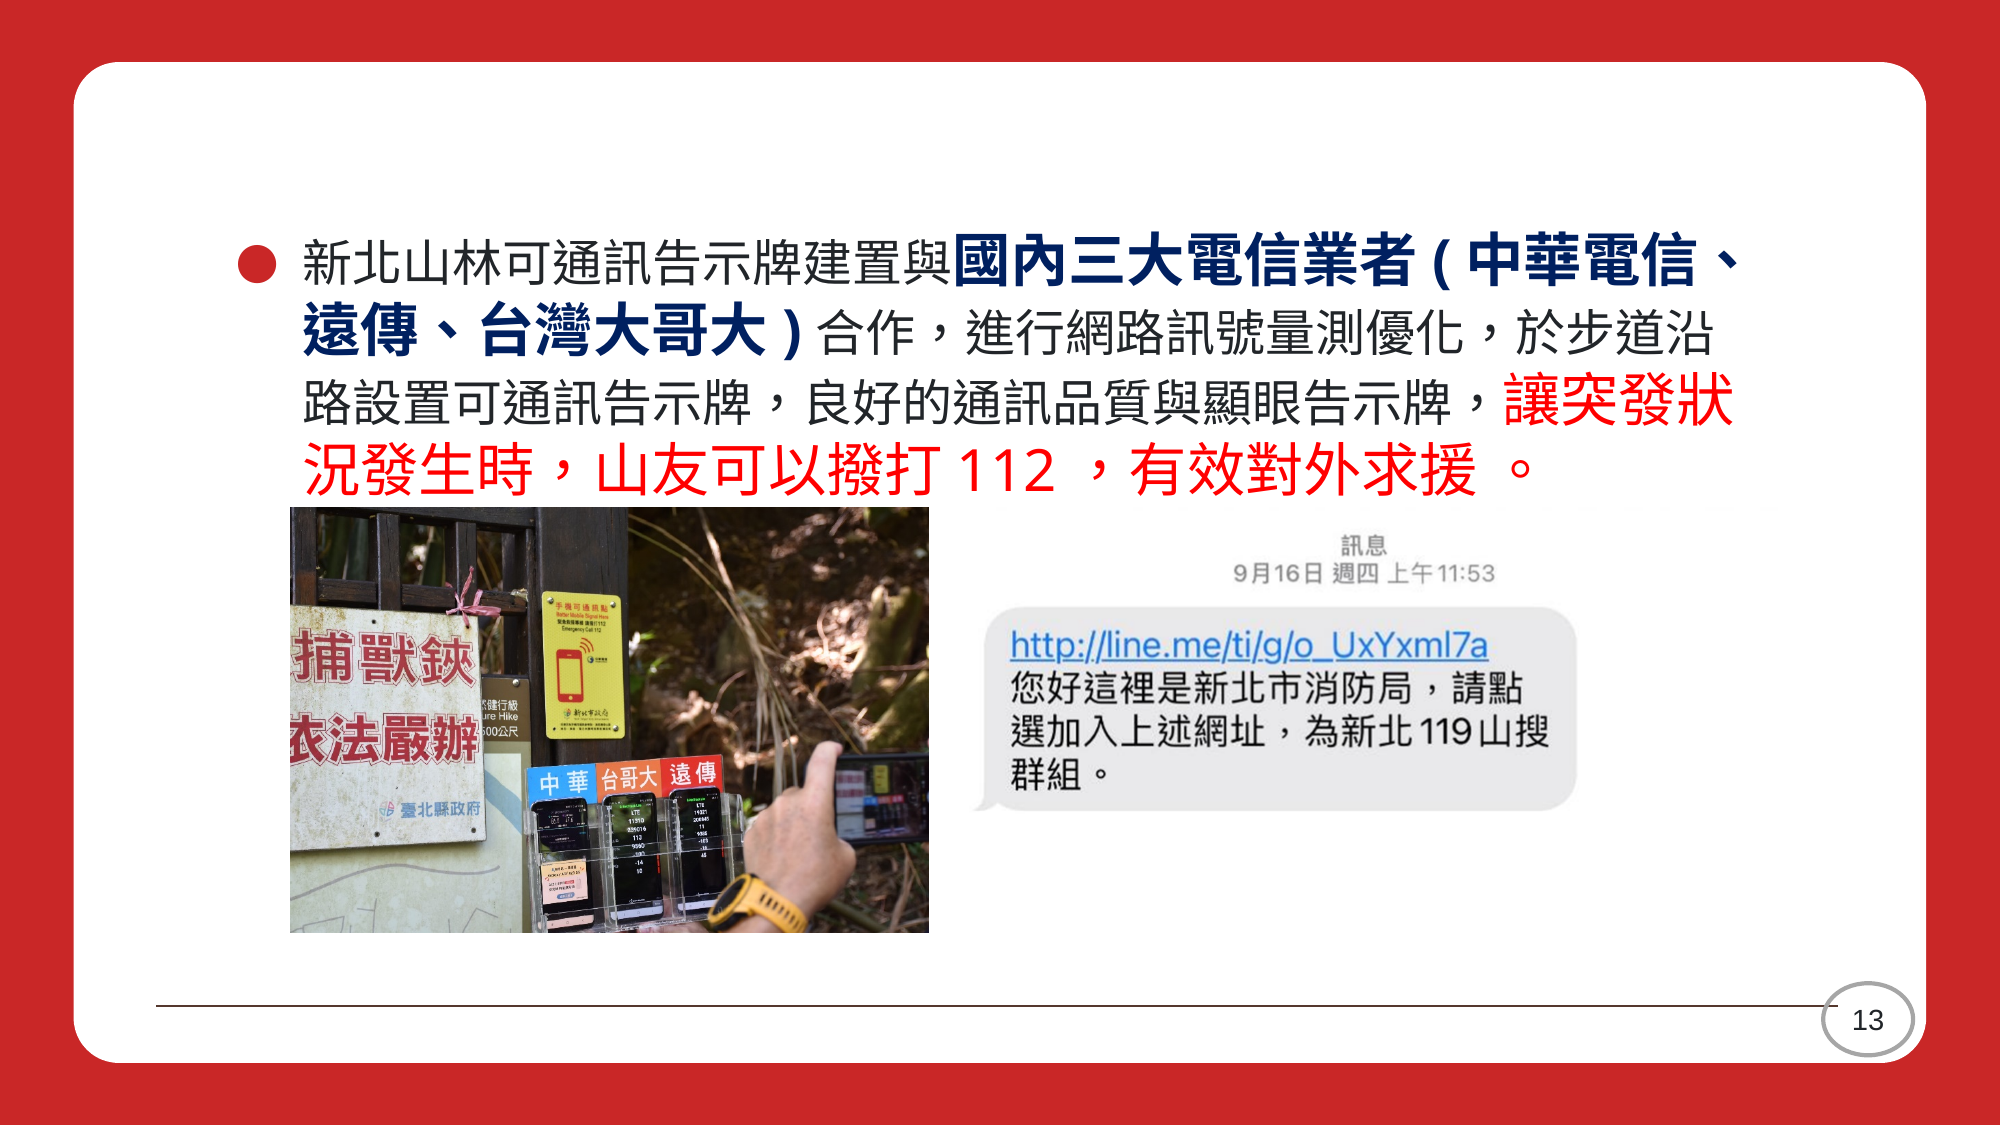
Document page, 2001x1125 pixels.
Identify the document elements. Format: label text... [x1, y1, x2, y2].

text_box 13 [1821, 981, 1916, 1058]
list 新北山林可通訊告示牌建置與國內三大電信業者(中華電信、遠傳、台灣大哥大)合作，進行網路訊號量測優化，於步道沿路設置可通訊告示牌，良好的通訊品質與顯眼告示牌，讓突發狀況發生時，山友可以撥打112，有效對外求援 。 [182, 203, 1778, 813]
picture [950, 507, 1778, 828]
picture [290, 507, 929, 934]
